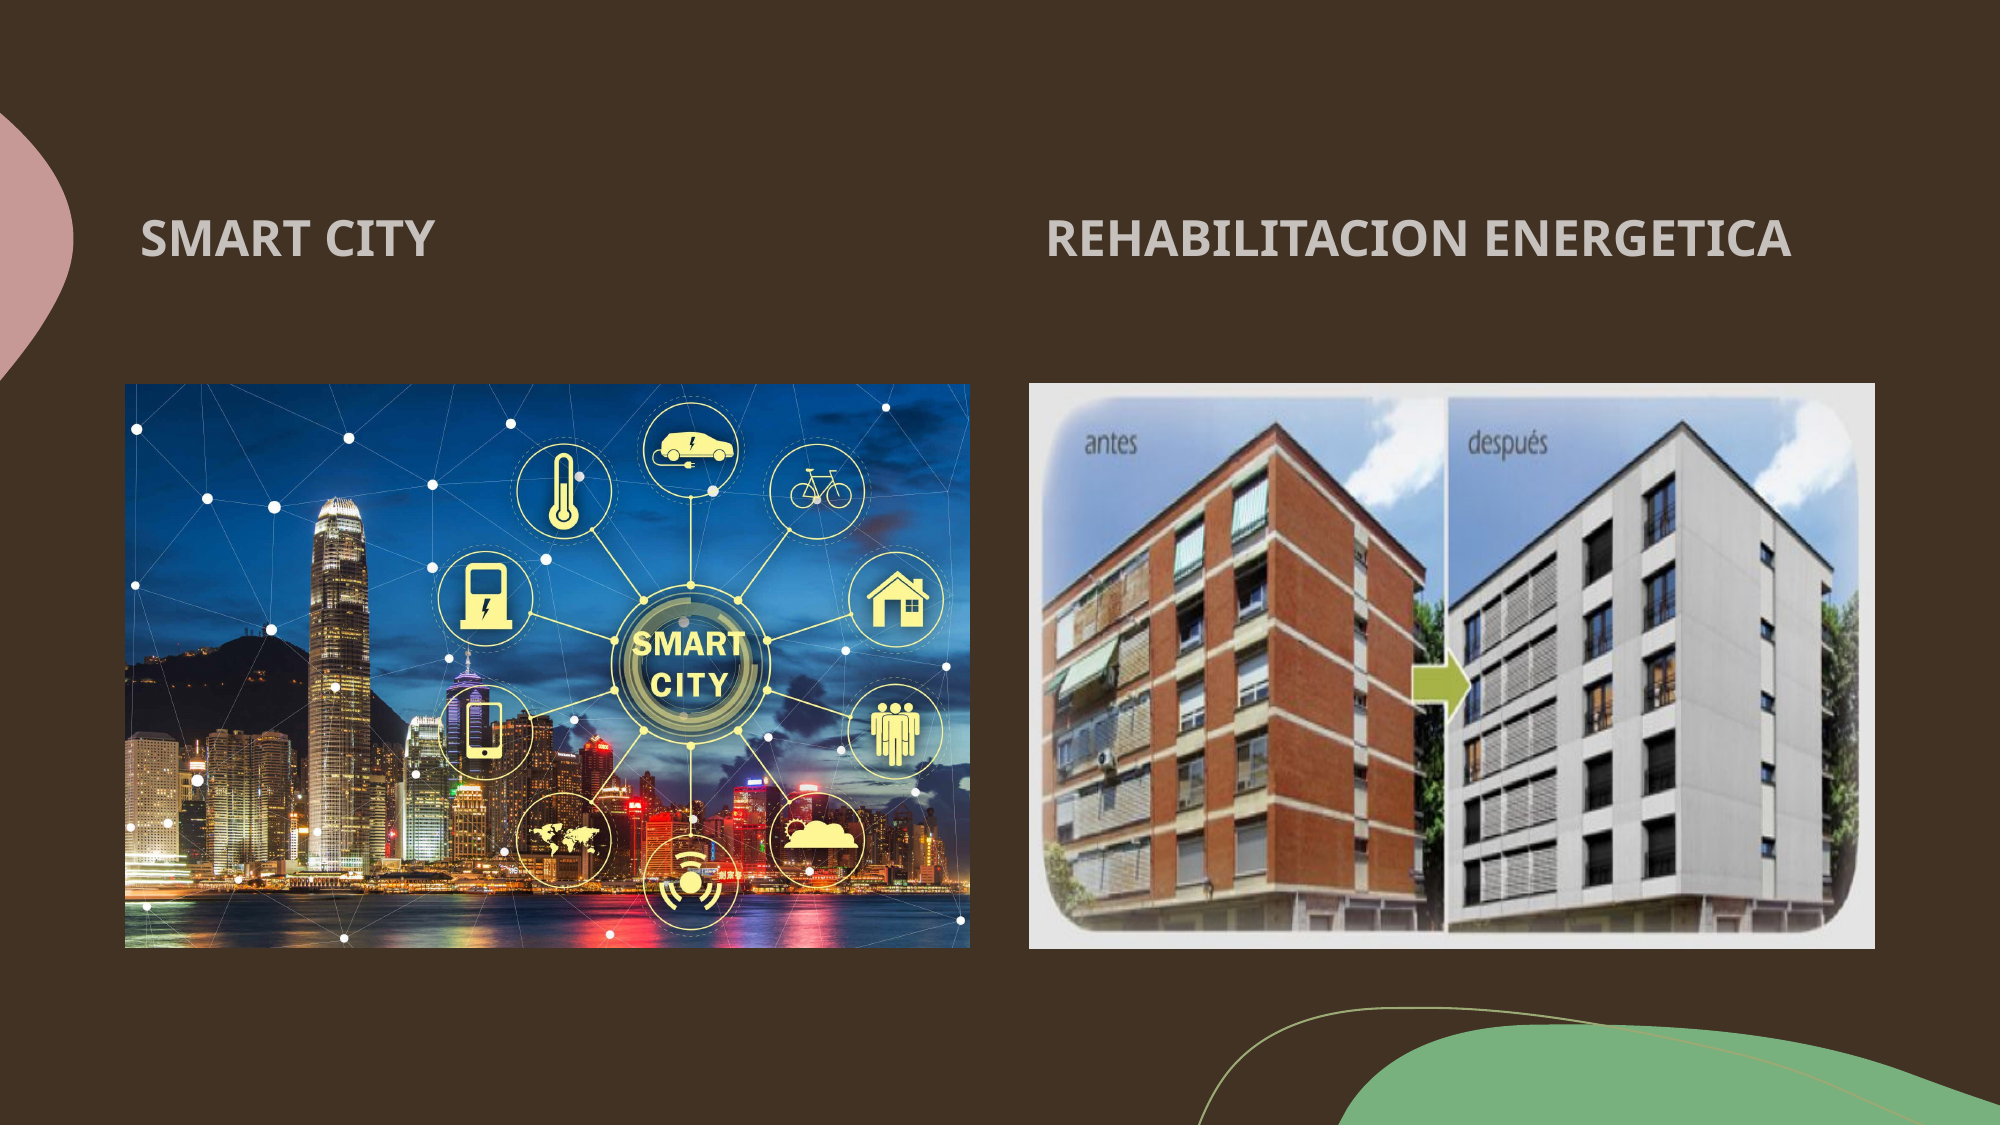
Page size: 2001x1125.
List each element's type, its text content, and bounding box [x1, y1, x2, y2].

list REHABILITACION ENERGETICA [1029, 141, 1875, 274]
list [124, 384, 971, 948]
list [1029, 383, 1875, 949]
list SMART CITY [125, 134, 970, 274]
